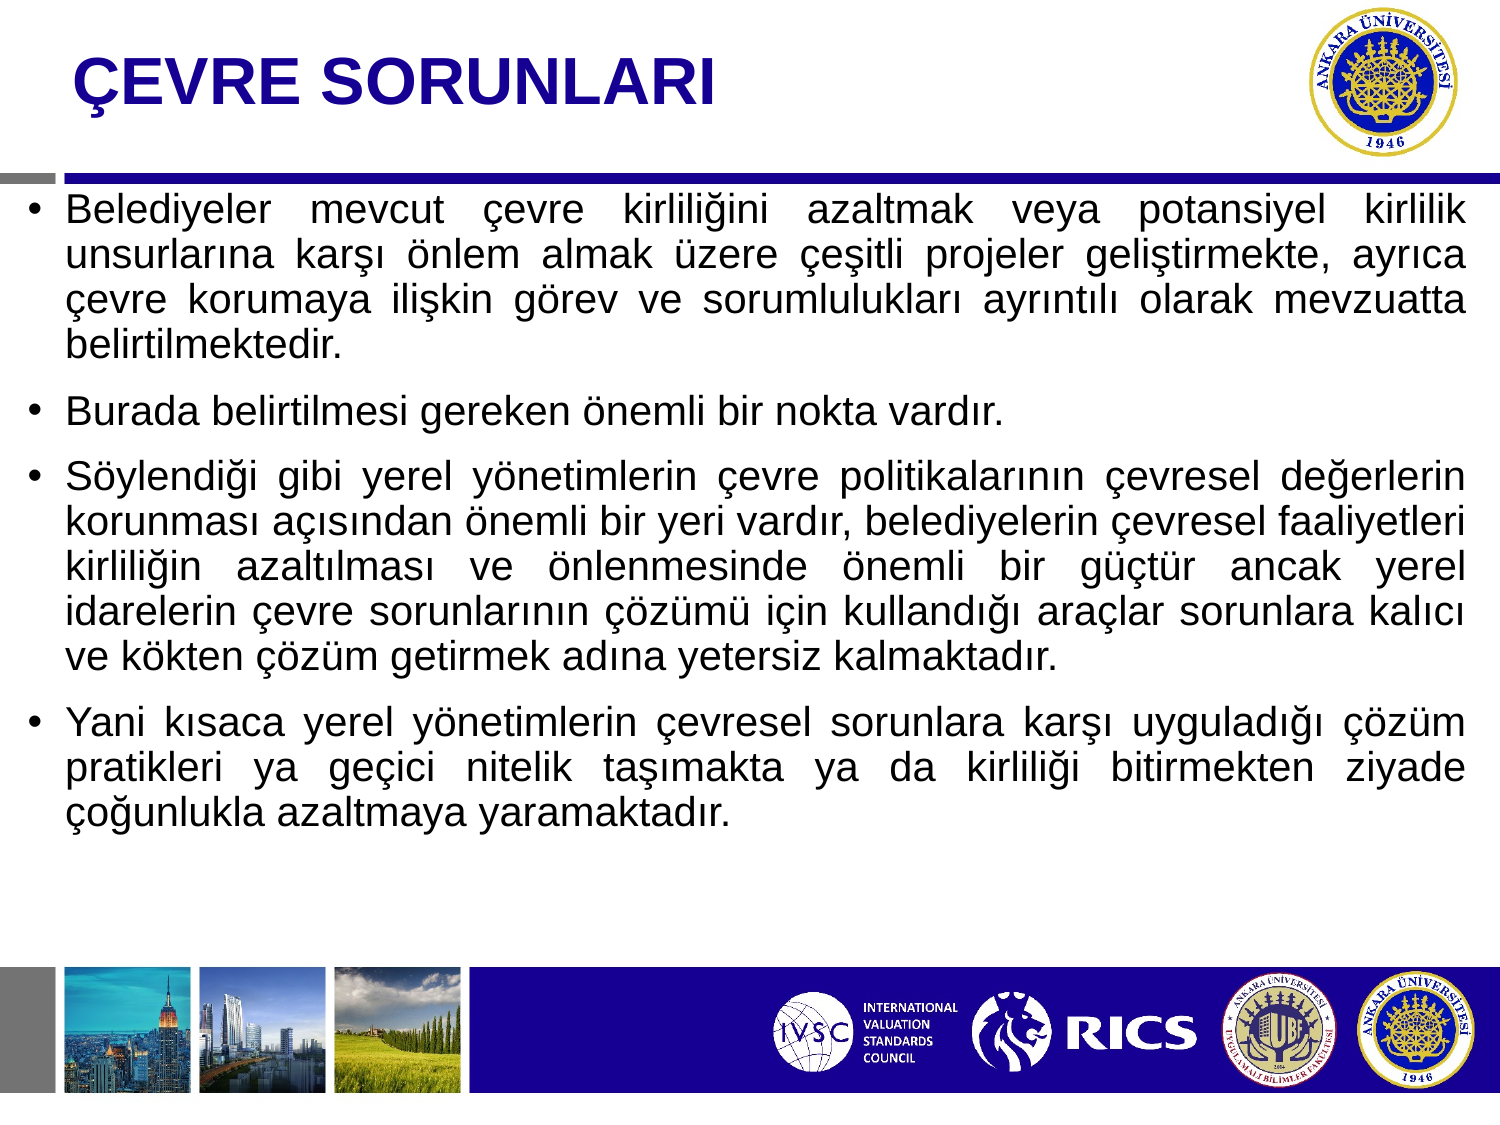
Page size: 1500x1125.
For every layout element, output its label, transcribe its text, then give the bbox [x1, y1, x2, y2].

list Belediyeler mevcut çevre kirliliğini azaltmak veya potansiyel kirlilik unsurlarına karşı önlem almak üzere çeşitli projeler geliştirmekte, ayrıca çevre korumaya ilişkin görev ve sorumlulukları ayrıntılı olarak mevzuatta belirtilmektedir. Burada belirtilmesi gereken önemli bir nokta vardır. Söylendiği gibi yerel yönetimlerin çevre politikalarının çevresel değerlerin korunması açısından önemli bir yeri vardır, belediyelerin çevresel faaliyetleri kirliliğin azaltılması ve önlenmesinde önemli bir güçtür ancak yerel idarelerin çevre sorunlarının çözümü için kullandığı araçlar sorunlara kalıcı ve kökten çözüm getirmek adına yetersiz kalmaktadır. Yani kısaca yerel yönetimlerin çevresel sorunlara karşı uyguladığı çözüm pratikleri ya geçici nitelik taşımakta ya da kirliliği bitirmekten ziyade çoğunlukla azaltmaya yaramaktadır. [27, 188, 1468, 951]
picture [0, 0, 1500, 1125]
footer [510, 1046, 990, 1103]
title ÇEVRE SORUNLARI [72, 47, 1328, 132]
